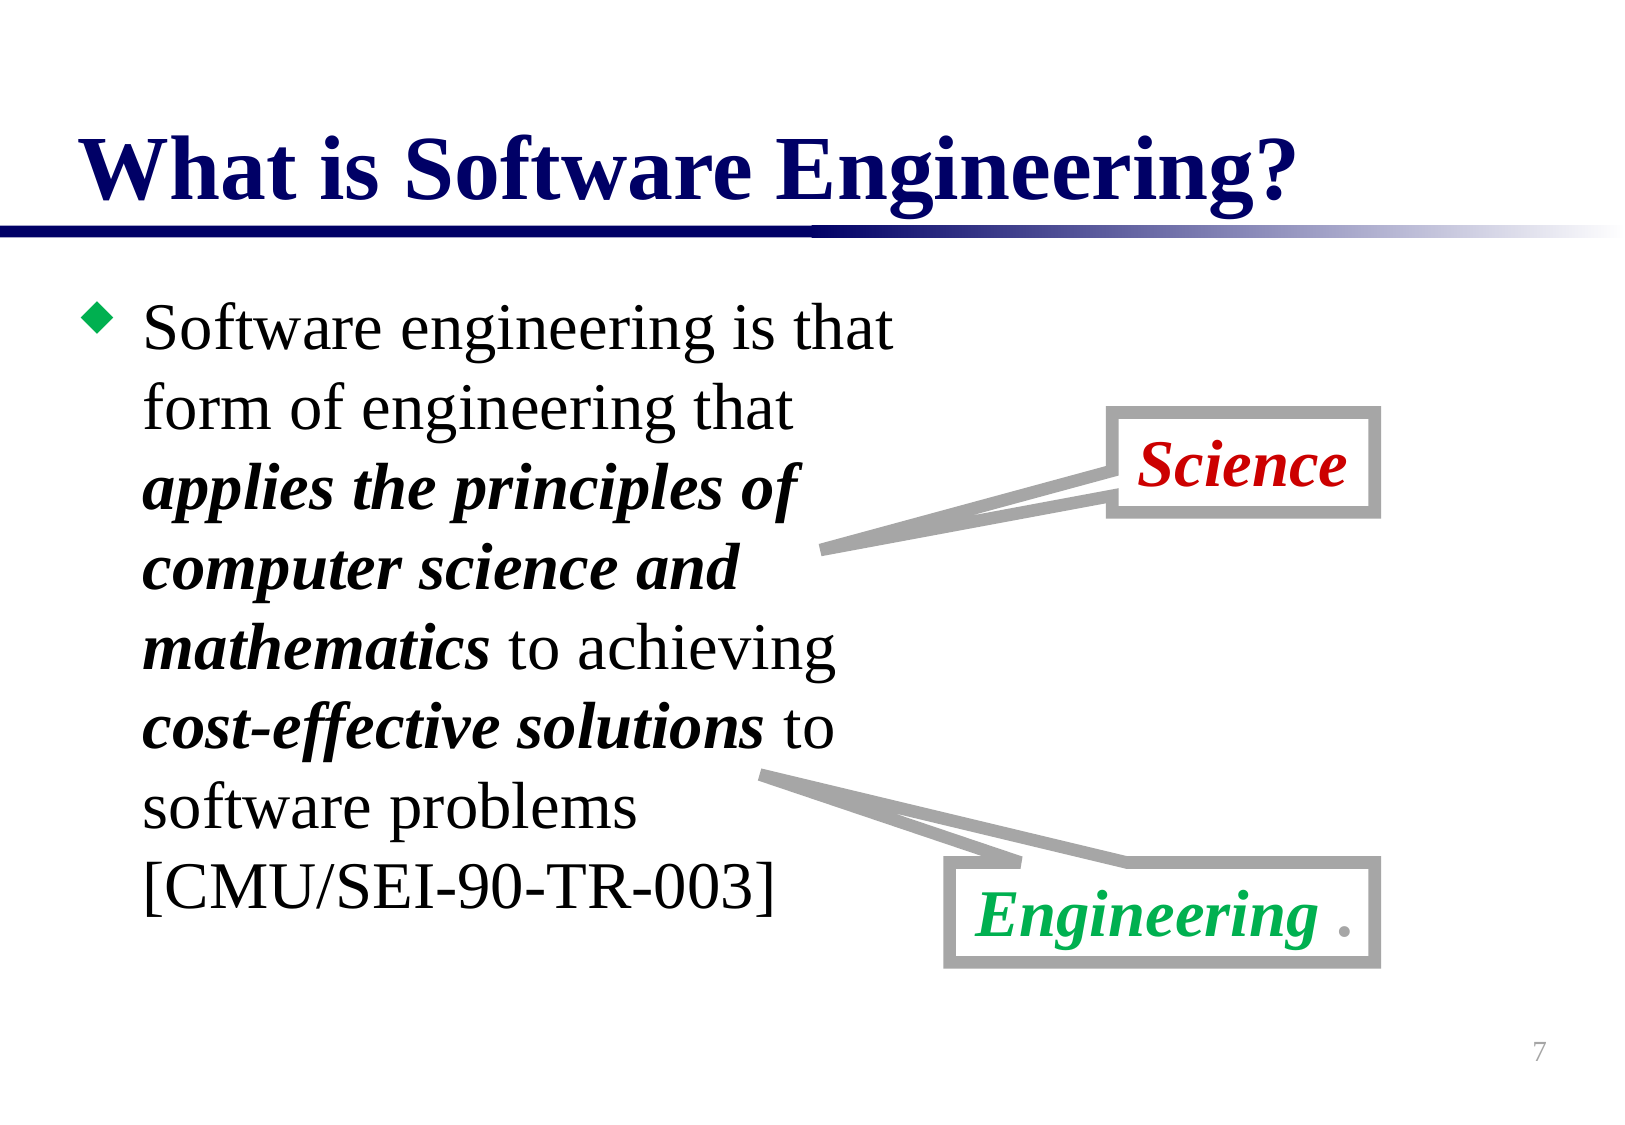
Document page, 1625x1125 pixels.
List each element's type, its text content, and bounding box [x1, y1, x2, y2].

text_box Engineering . [759, 774, 1375, 963]
title What is Software Engineering? [62, 43, 1563, 226]
text_box Science [820, 412, 1375, 551]
list Software engineering is that form of engineering that applies the principles of computer science and mathematics to achieving cost-effective solutions to software problems [CMU/SEI-90-TR-003] [62, 274, 975, 1088]
slide_number 7 [1223, 1012, 1563, 1088]
